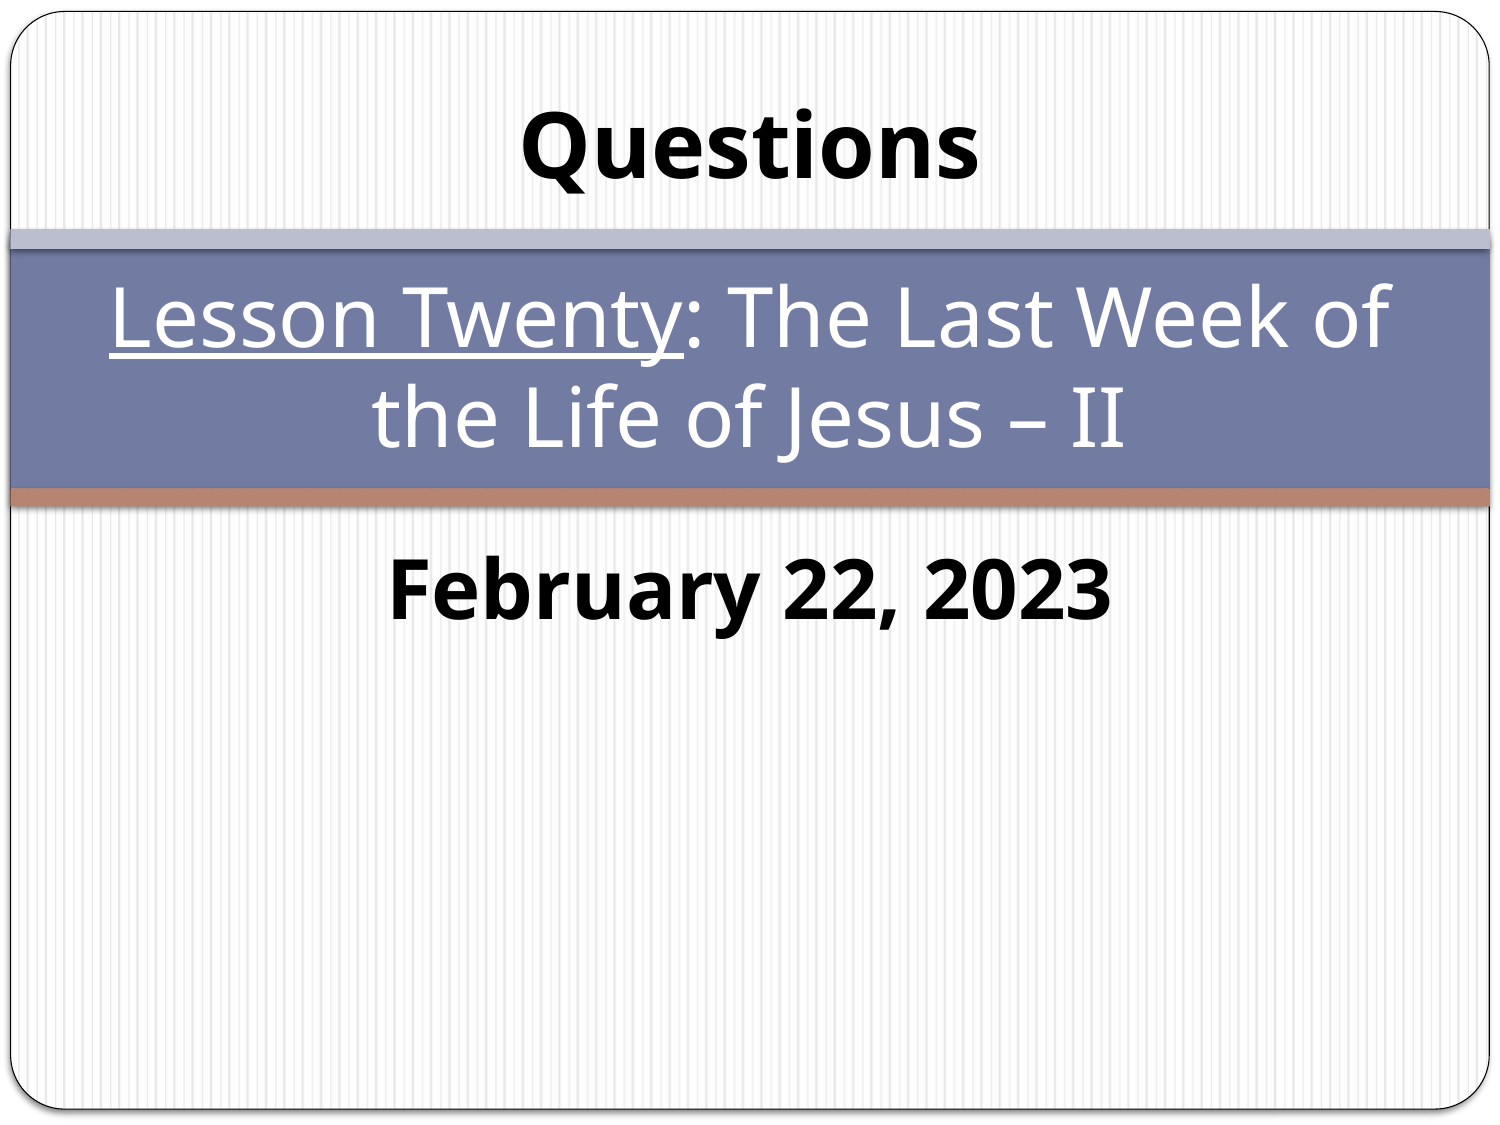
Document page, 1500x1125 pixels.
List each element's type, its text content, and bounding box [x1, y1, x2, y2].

title Lesson Twenty: The Last Week of the Life of Jesus – II [74, 256, 1426, 480]
picture [12, 507, 1488, 1108]
picture [12, 12, 1488, 229]
text_box Questions [503, 80, 997, 205]
subtitle February 22, 2023 [224, 528, 1276, 1125]
